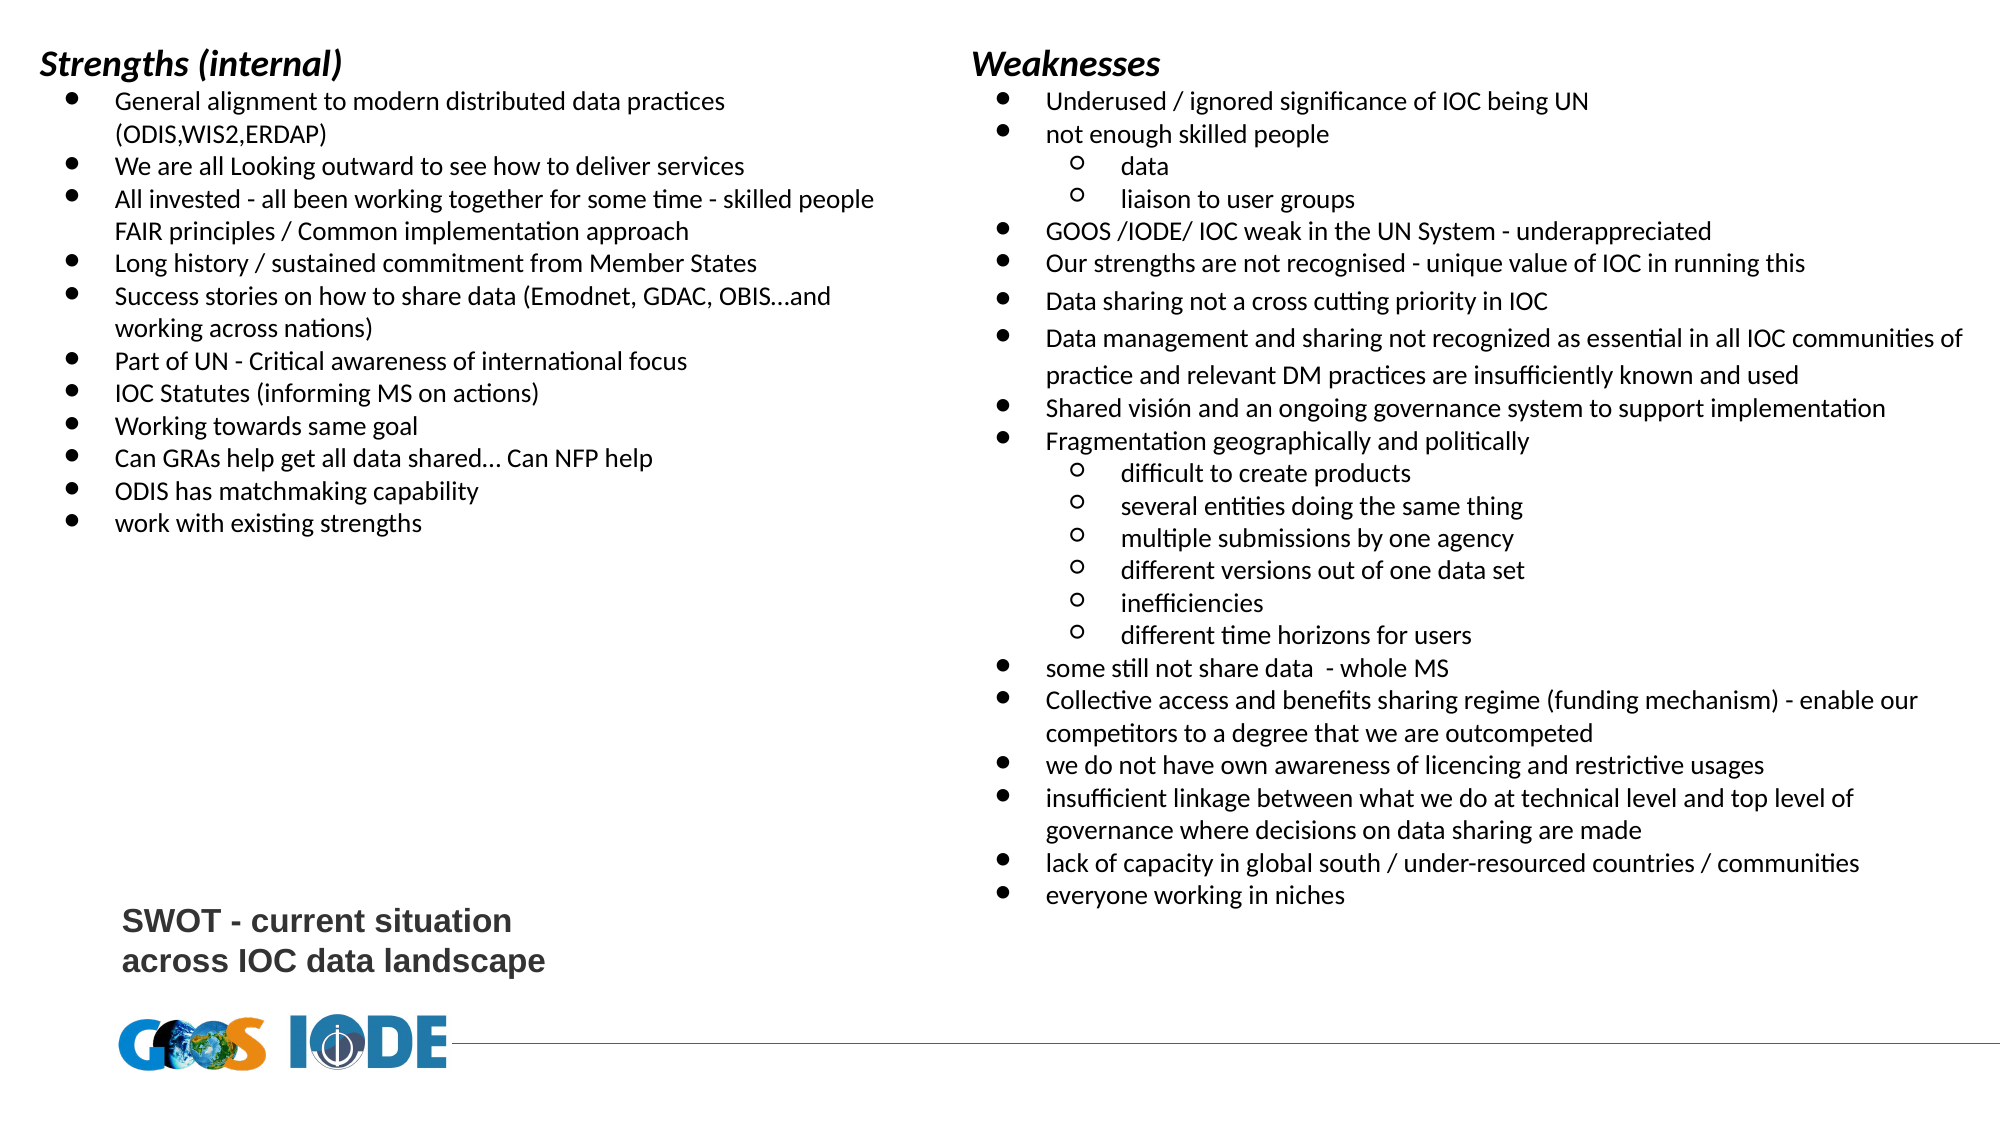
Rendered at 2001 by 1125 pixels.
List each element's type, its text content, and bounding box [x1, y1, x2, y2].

text_box Strengths (internal) General alignment to modern distributed data practices (ODIS,WIS2,ERDAP) We are all Looking outward to see how to deliver services All invested - all been working together for some time - skilled people FAIR principles / Common implementation approach Long history / sustained commitment from Member States Success stories on how to share data (Emodnet, GDAC, OBIS…and working across nations) Part of UN - Critical awareness of international focus IOC Statutes (informing MS on actions) Working towards same goal Can GRAs help get all data shared… Can NFP help ODIS has matchmaking capability work with existing strengths [24, 31, 934, 579]
text_box Weaknesses Underused / ignored significance of IOC being UN not enough skilled people data liaison to user groups GOOS /IODE/ IOC weak in the UN System - underappreciated Our strengths are not recognised - unique value of IOC in running this Data sharing not a cross cutting priority in IOC Data management and sharing not recognized as essential in all IOC communities of practice and relevant DM practices are insufficiently known and used Shared visión and an ongoing governance system to support implementation Fragmentation geographically and politically difficult to create products several entities doing the same thing multiple submissions by one agency different versions out of one data set inefficiencies different time horizons for users some still not share data - whole MS Collective access and benefits sharing regime (funding mechanism) - enable our competitors to a degree that we are outcompeted we do not have own awareness of licencing and restrictive usages insufficient linkage between what we do at technical level and top level of governance where decisions on data sharing are made lack of capacity in global south / under-resourced countries / communities everyone working in niches [955, 31, 1985, 995]
picture [286, 1013, 453, 1073]
text_box SWOT - current situation across IOC data landscape [106, 883, 575, 1074]
